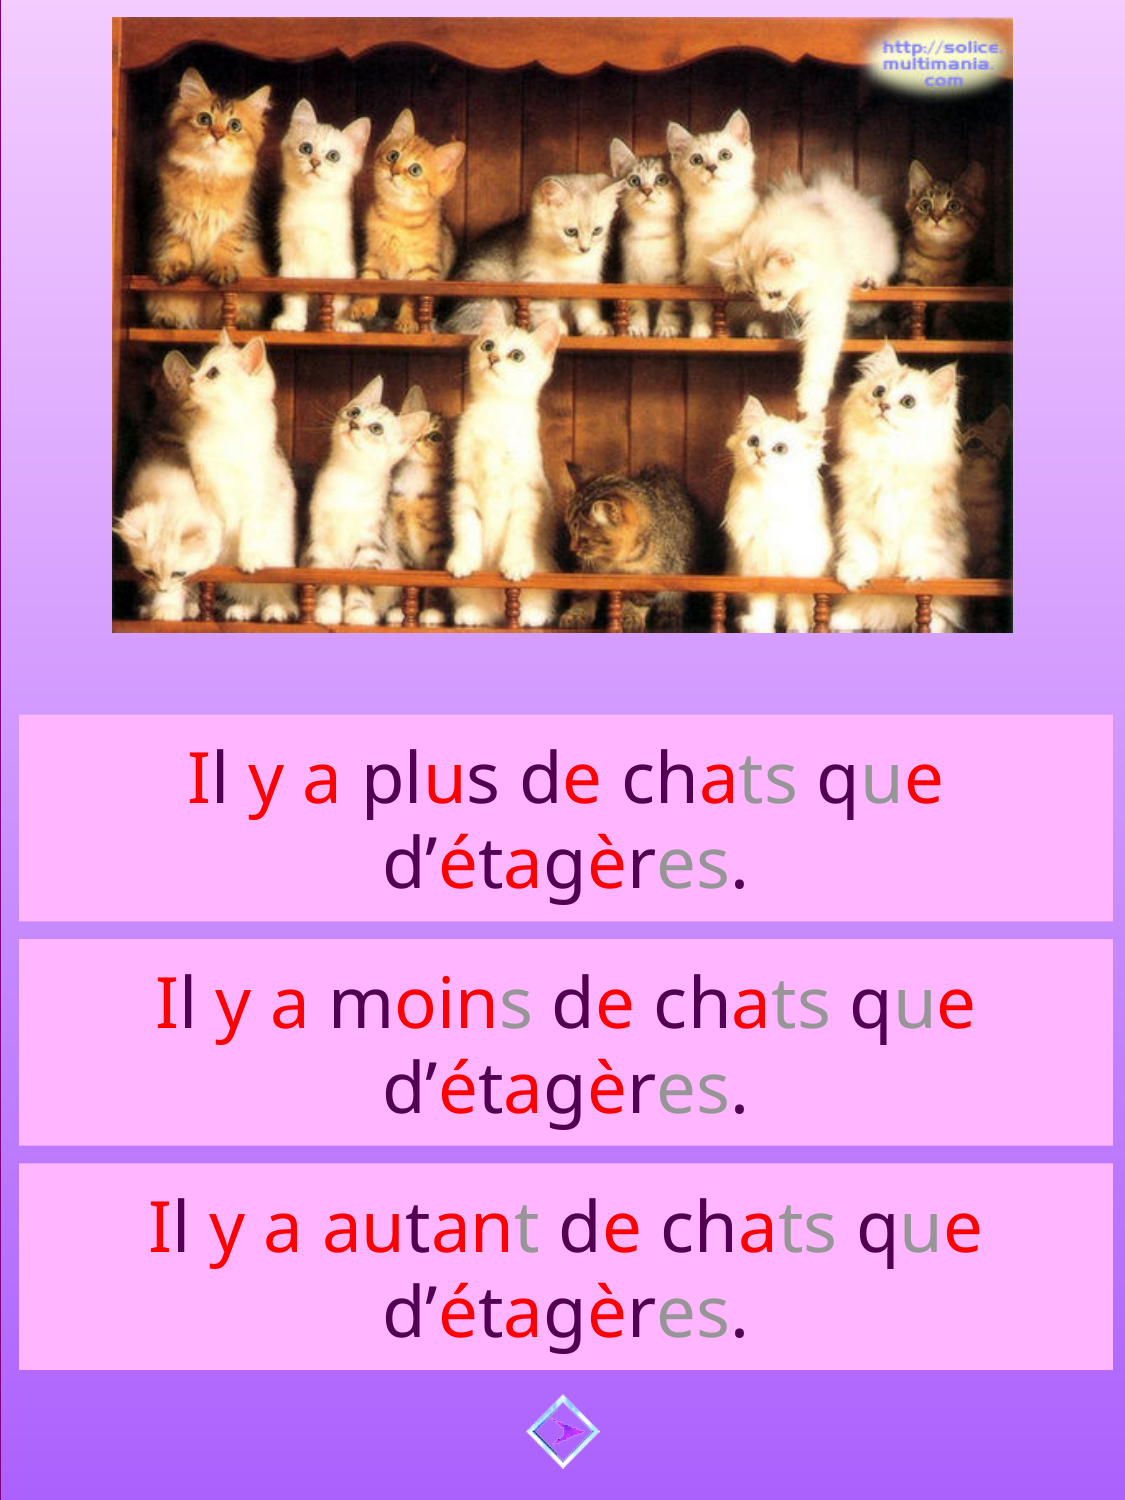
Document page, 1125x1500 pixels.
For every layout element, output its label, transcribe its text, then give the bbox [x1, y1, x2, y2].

text_box Il y a moins de chats que d’étagères. [19, 939, 1113, 1146]
text_box Il y a autant de chats que d’étagères. [19, 1163, 1113, 1370]
picture [112, 16, 1013, 633]
picture [524, 1393, 601, 1469]
text_box Il y a plus de chats que d’étagères. [19, 714, 1113, 922]
text_box [0, 0, 1125, 1500]
